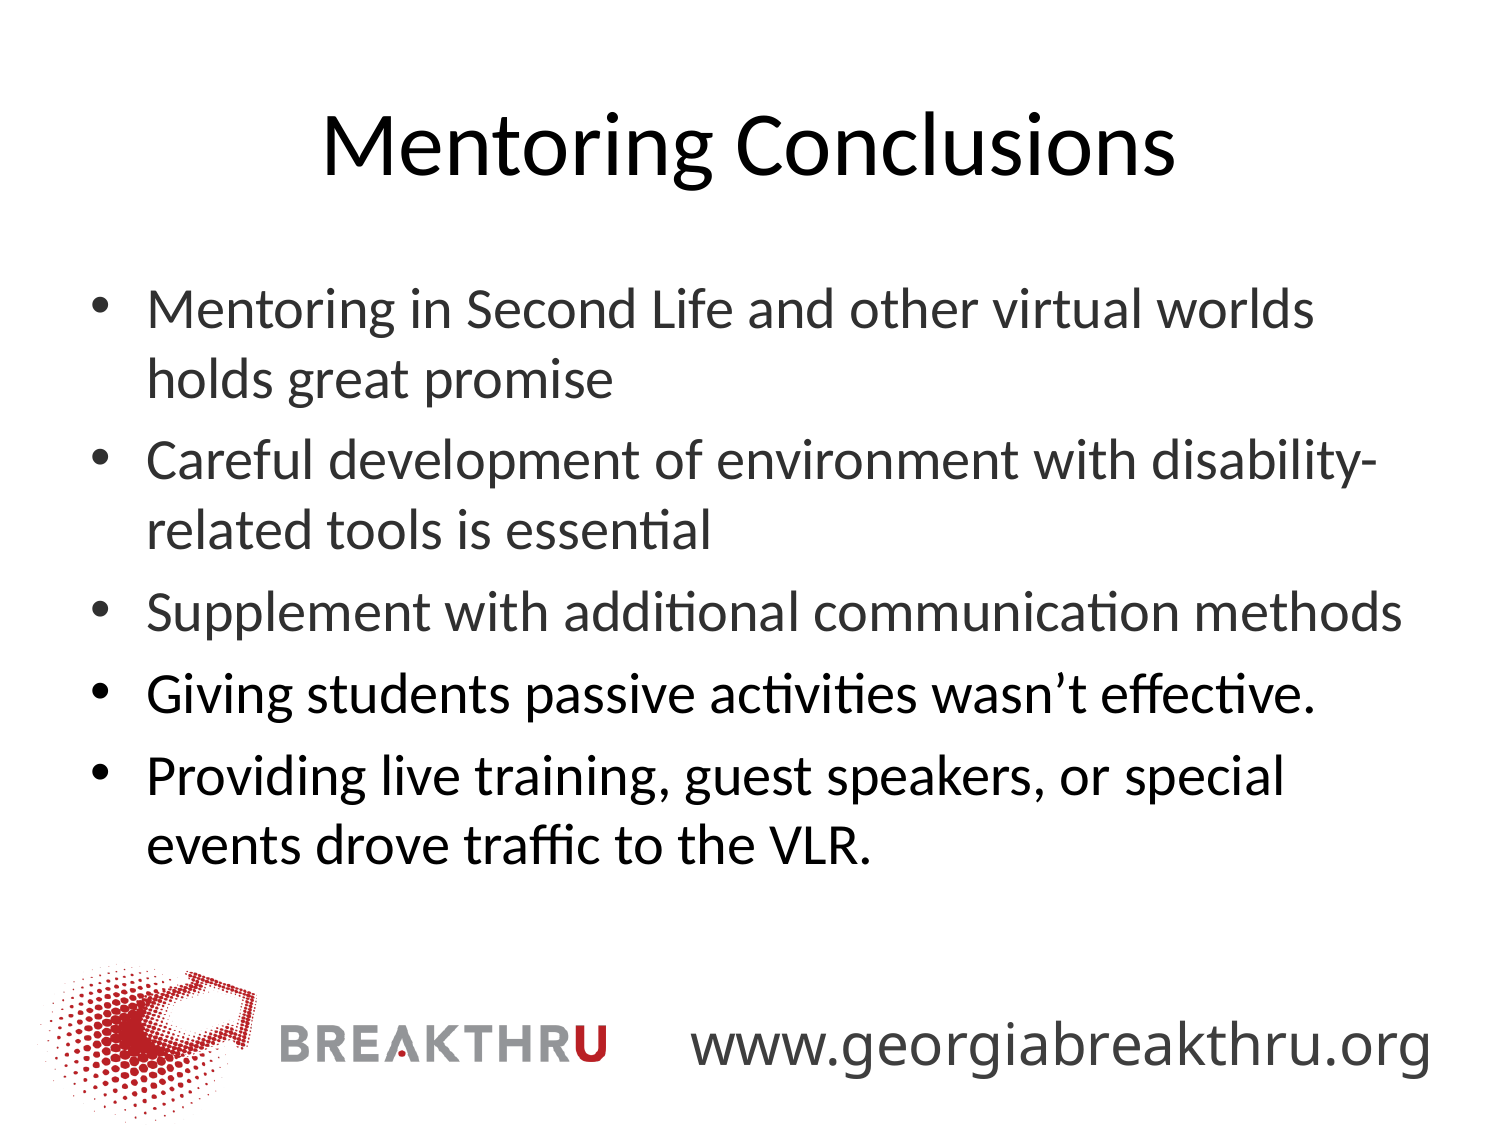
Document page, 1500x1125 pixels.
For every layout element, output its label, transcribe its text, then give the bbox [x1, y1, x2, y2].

list Mentoring in Second Life and other virtual worlds holds great promise Careful development of environment with disability-related tools is essential Supplement with additional communication methods Giving students passive activities wasn’t effective. Providing live training, guest speakers, or special events drove traffic to the VLR. [75, 262, 1425, 1005]
footer www.georgiabreakthru.org [675, 999, 1475, 1060]
picture [37, 962, 606, 1125]
title Mentoring Conclusions [75, 45, 1425, 233]
